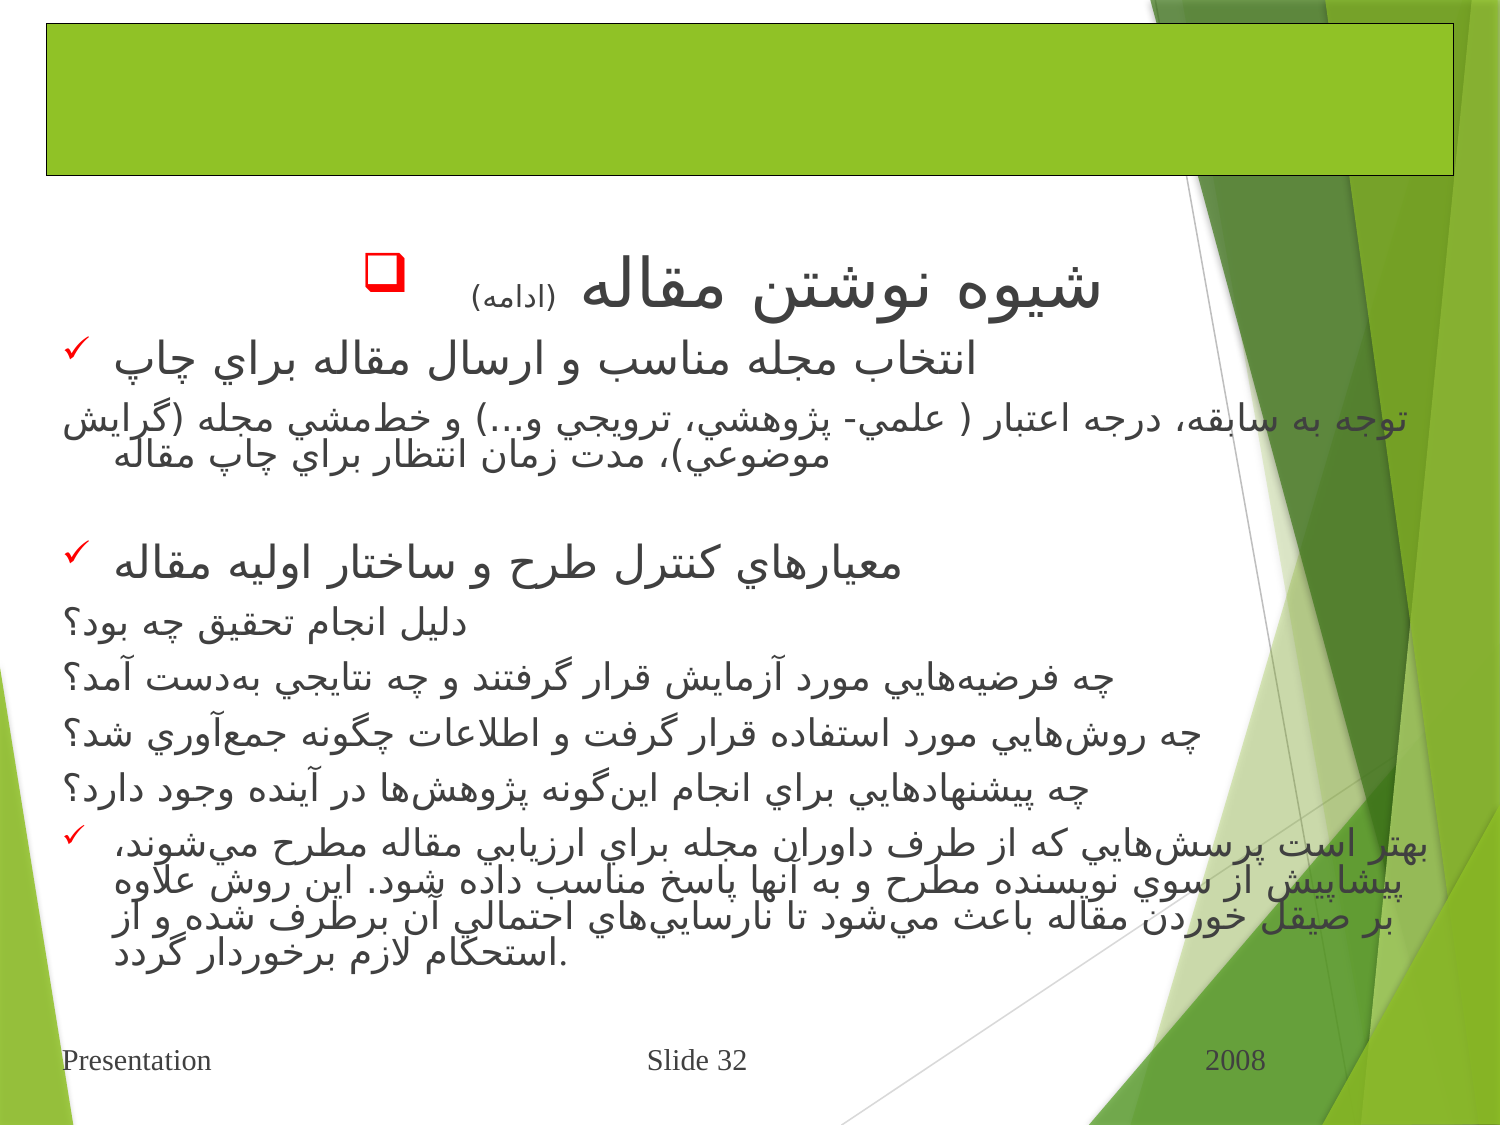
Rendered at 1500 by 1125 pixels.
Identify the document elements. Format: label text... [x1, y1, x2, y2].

list شيوه‌ نوشتن‌ مقاله‌ (ادامه) انتخاب‌ مجله‌ مناسب‌ و ارسال‌ مقاله‌ براي‌ چاپ‌ توجه‌ به‌ سابقه‌، درجه‌ اعتبار ( علمي‌- پژوهشي‌، ترويجي‌ و...) و خط‌مشي‌ مجله‌ (گرايش‌ موضوعي‌)، مدت‌ زمان‌ انتظار براي‌ چاپ‌ مقاله معيارهاي‌ كنترل‌ طرح‌ و ساختار اوليه‌ مقاله‌ دليل‌ انجام‌ تحقيق‌ چه‌ بود؟ چه‌ فرضيه‌هايي‌ مورد آزمايش‌ قرار گرفتند و چه‌ نتايجي‌ به‌دست‌ آمد؟ چه‌ روش‌هايي‌ مورد استفاده‌ قرار گرفت‌ و اطلاعات‌ چگونه‌ جمع‌آوري‌ شد؟ چه‌ پيشنهادهايي‌ براي‌ انجام‌ اين‌گونه‌ پژوهش‌ها در آينده‌ وجود دارد؟ بهتر است‌ پرسش‌هايي‌ كه‌ از طرف‌ داوران‌ مجله‌ براي‌ ارزيابي‌ مقاله‌ مطرح‌ مي‌شوند، پيشاپيش‌ از سوي‌ نويسنده‌ مطرح‌ و به‌ آنها پاسخ‌ مناسب‌ داده‌ شود. اين‌ روش‌ علاوه‌ بر صيقل‌ خوردن‌ مقاله‌ باعث‌ مي‌شود تا نارسايي‌هاي‌ احتمالي‌ آن‌ برطرف‌ شده‌ و از استحكام‌ لازم‌ برخوردار گردد. Presentation Slide 32 2008 [46, 199, 1454, 1090]
title شيوه ارائه مطالب علمي و فني [46, 23, 1454, 176]
